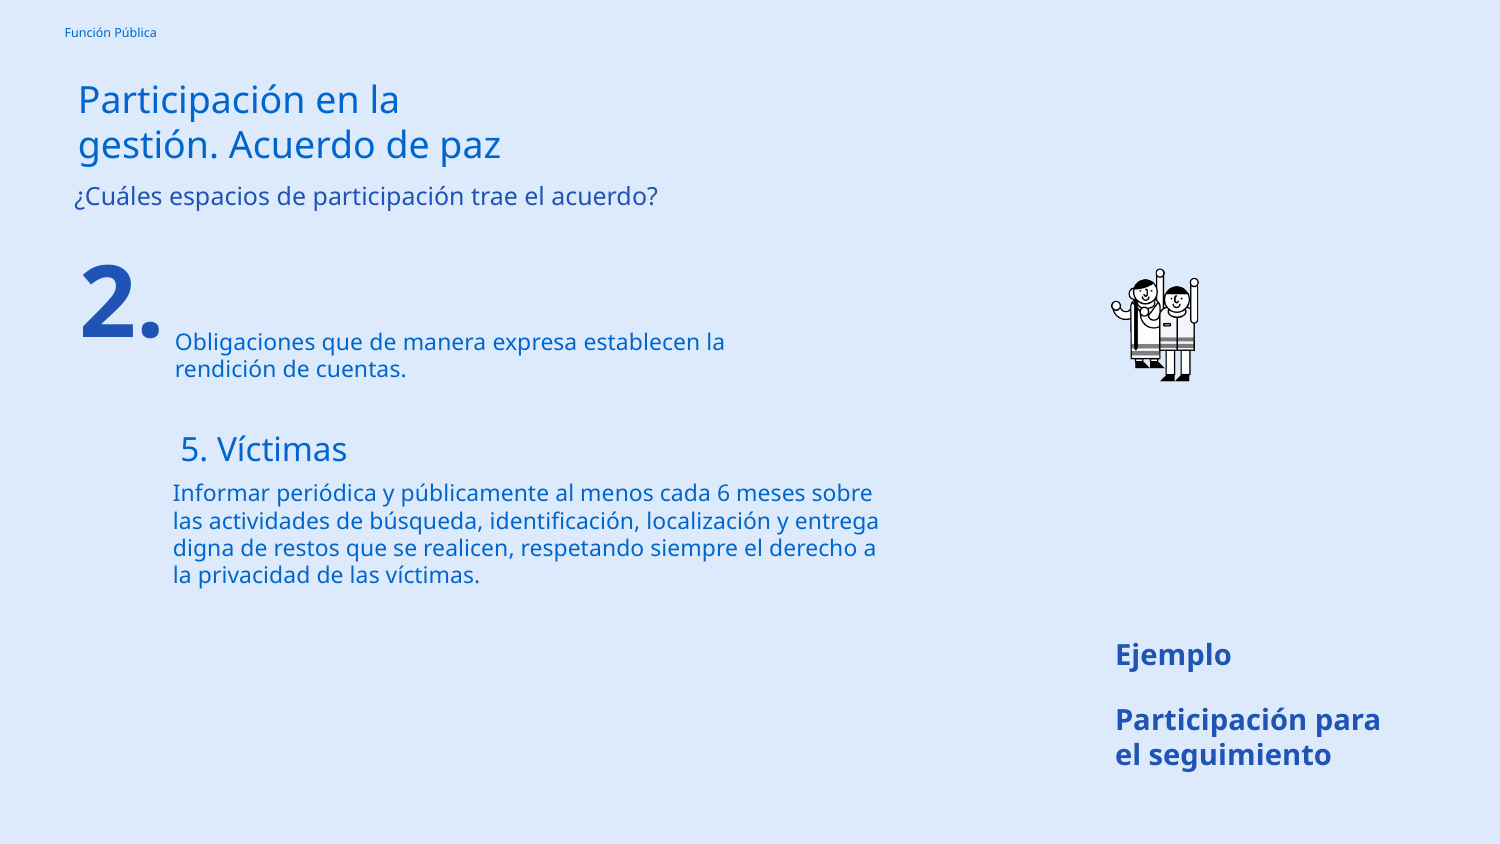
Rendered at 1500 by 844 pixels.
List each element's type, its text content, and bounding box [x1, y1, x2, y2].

text_box Obligaciones que de manera expresa establecen la rendición de cuentas. [134, 320, 741, 390]
text_box Participación en la gestión. Acuerdo de paz [61, 52, 562, 190]
text_box 5. Víctimas [165, 420, 363, 476]
text_box Informar periódica y públicamente al menos cada 6 meses sobre las actividades de búsqueda, identificación, localización y entrega digna de restos que se realicen, respetando siempre el derecho a la privacidad de las víctimas. [158, 471, 913, 596]
text_box 2. [64, 230, 180, 365]
text_box Participación para el seguimiento [1098, 705, 1419, 768]
title ¿Cuáles espacios de participación trae el acuerdo? [63, 144, 719, 251]
text_box Ejemplo [1100, 628, 1281, 679]
picture [1086, 260, 1240, 393]
